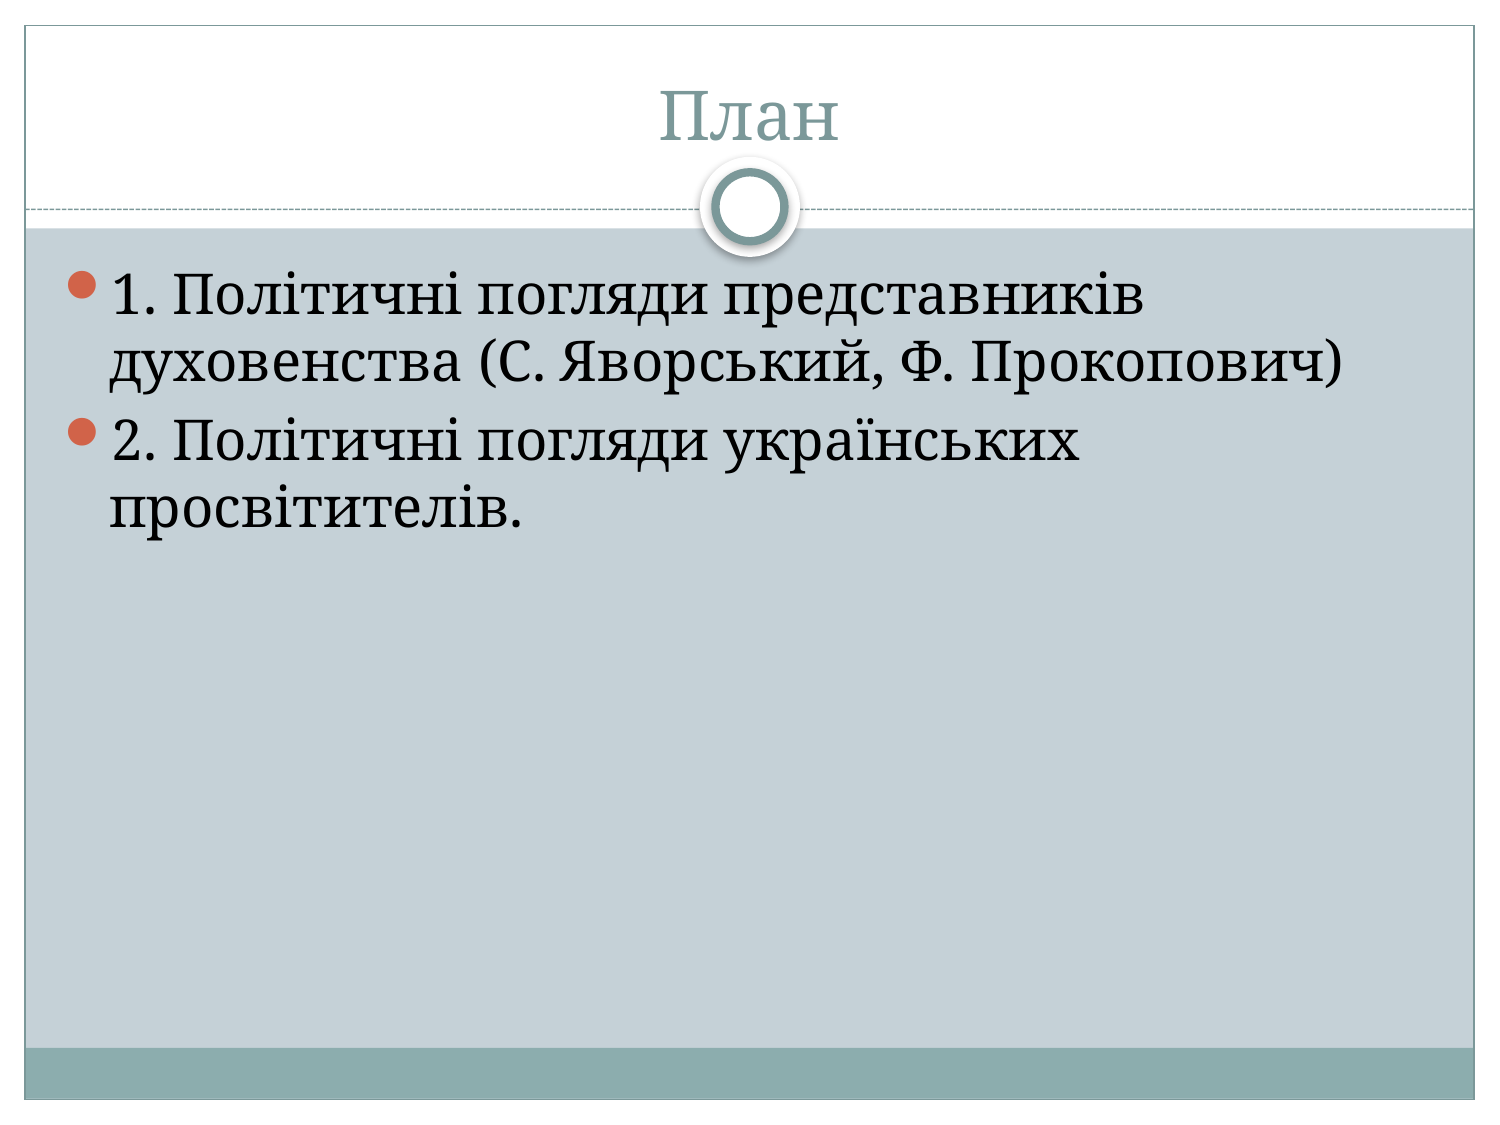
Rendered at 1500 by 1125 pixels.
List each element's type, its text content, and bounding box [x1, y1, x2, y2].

list 1. Політичні погляди представників духовенства (С. Яворський, Ф. Прокопович) 2. Політичні погляди українських просвітителів. [49, 250, 1445, 1001]
title План [49, 37, 1450, 162]
